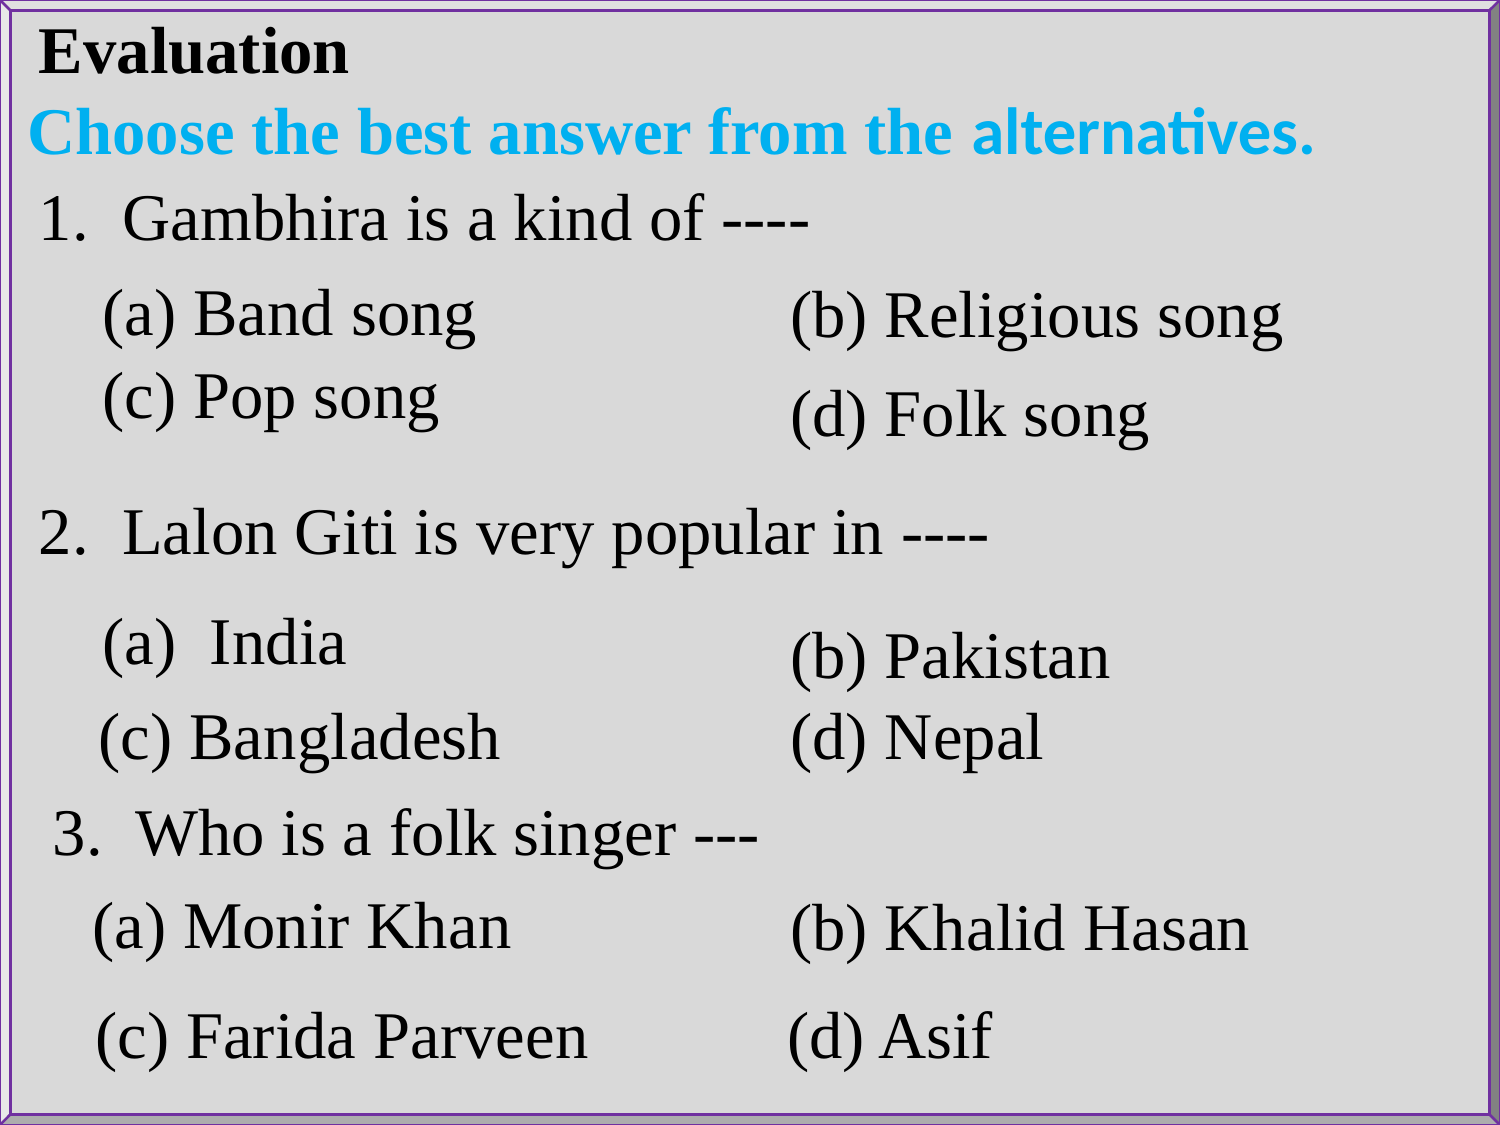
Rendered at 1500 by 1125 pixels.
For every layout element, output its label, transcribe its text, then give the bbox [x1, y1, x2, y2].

text_box (b) Pakistan [775, 604, 1212, 700]
text_box (a) Monir Khan [77, 874, 622, 970]
text_box (c) Farida Parveen [80, 984, 772, 1080]
text_box Evaluation [23, 0, 404, 95]
text_box (d) Asif [772, 984, 1254, 1080]
text_box (b) Religious song [775, 263, 1421, 359]
text_box Choose the best answer from the alternatives. [12, 80, 1381, 175]
text_box (c) Pop song [87, 344, 498, 439]
text_box (b) Khalid Hasan [775, 875, 1364, 971]
text_box (c) Bangladesh [83, 685, 582, 780]
text_box 1. Gambhira is a kind of ---- [23, 166, 1174, 262]
text_box 2. Lalon Giti is very popular in ---- [23, 480, 1370, 576]
text_box (a) Band song [87, 261, 622, 356]
text_box (d) Nepal [775, 685, 1153, 780]
text_box 3. Who is a folk singer --- [38, 781, 956, 876]
text_box (a) India [87, 590, 548, 685]
text_box (d) Folk song [775, 362, 1186, 458]
